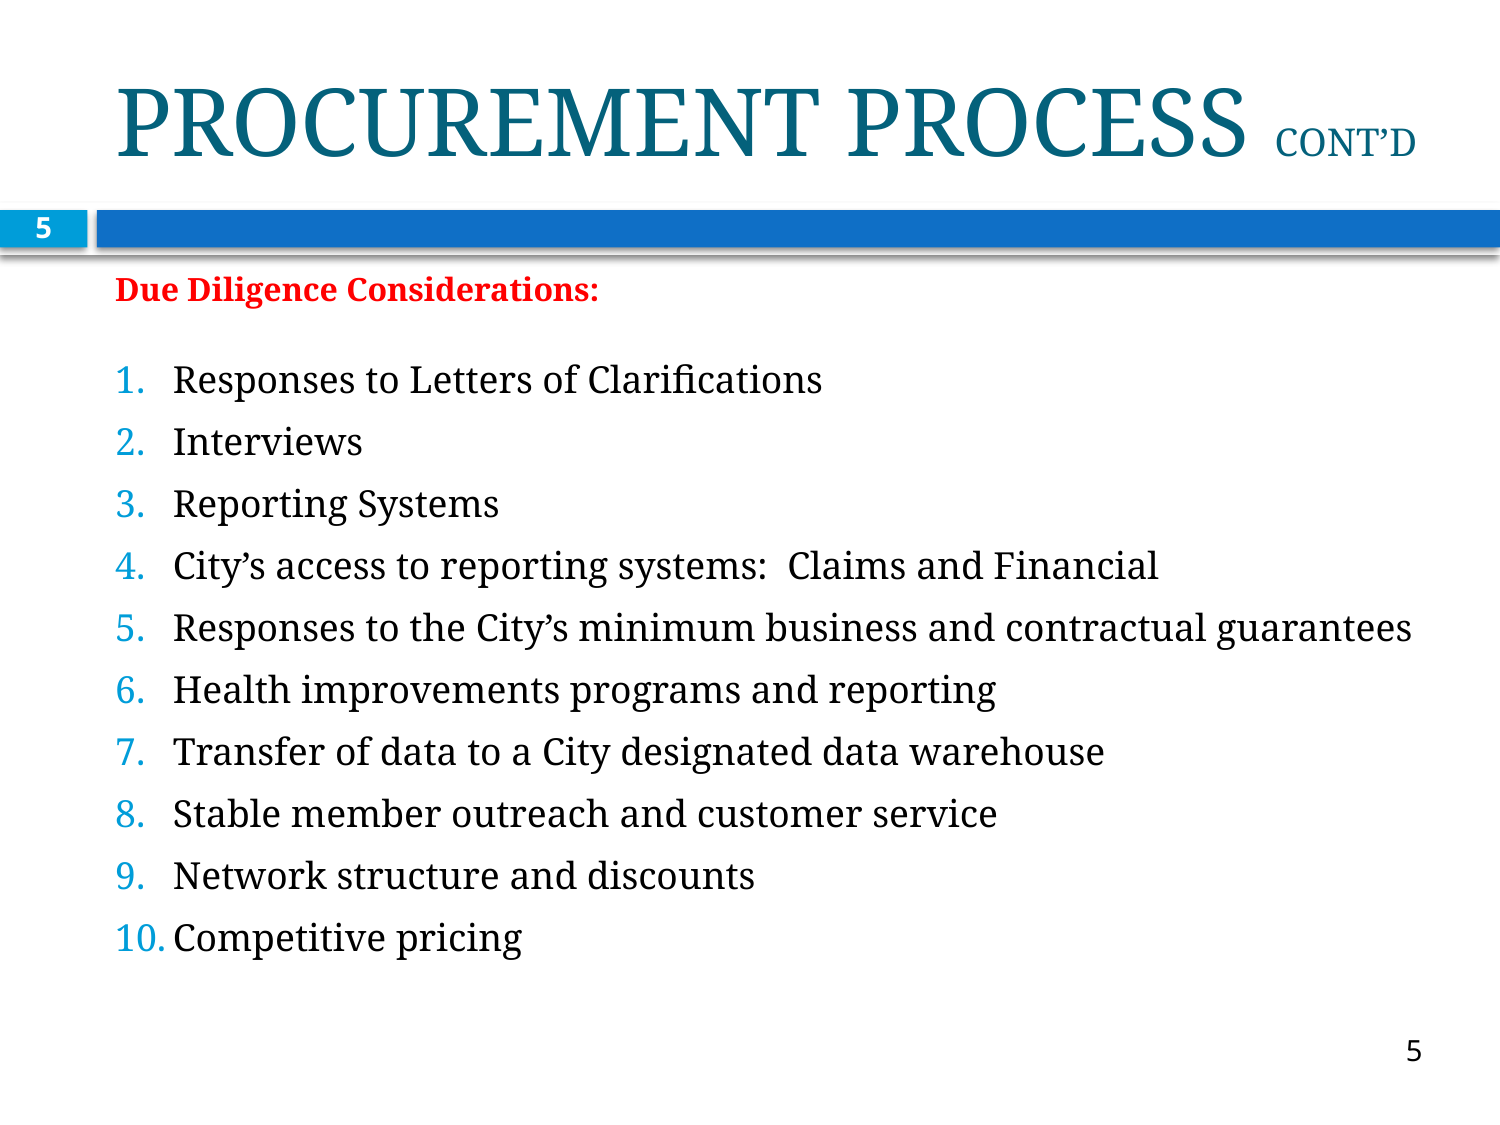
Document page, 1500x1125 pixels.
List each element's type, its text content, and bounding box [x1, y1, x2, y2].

list Due Diligence Considerations: Responses to Letters of Clarifications Interviews Reporting Systems City’s access to reporting systems: Claims and Financial Responses to the City’s minimum business and contractual guarantees Health improvements programs and reporting Transfer of data to a City designated data warehouse Stable member outreach and customer service Network structure and discounts Competitive pricing [100, 262, 1438, 1000]
slide_number 5 [0, 208, 88, 249]
title PROCUREMENT PROCESS CONT’D [100, 37, 1438, 200]
